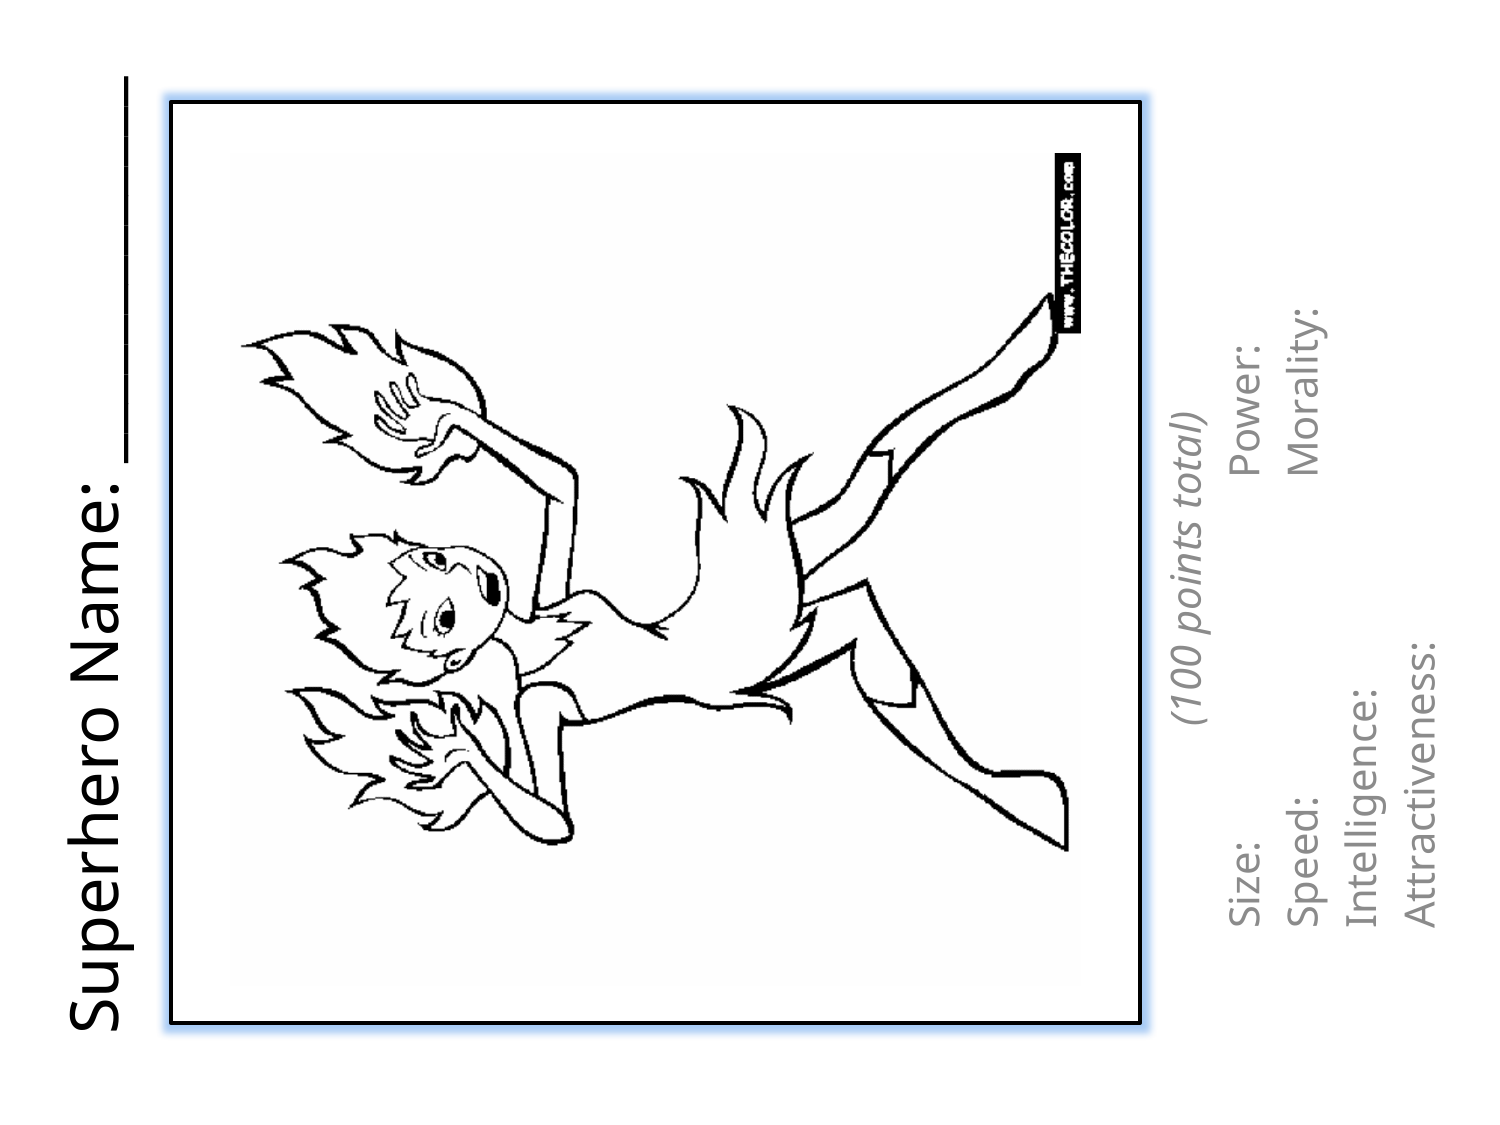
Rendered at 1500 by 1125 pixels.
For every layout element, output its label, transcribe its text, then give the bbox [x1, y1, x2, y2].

picture [231, 143, 1081, 995]
text_box [169, 100, 1142, 1025]
subtitle (100 points total) Size: Power: Speed: Morality: Intelligence: Attractiveness: [1151, 44, 1500, 1095]
title Superhero Name: _____________ [0, 0, 183, 1085]
